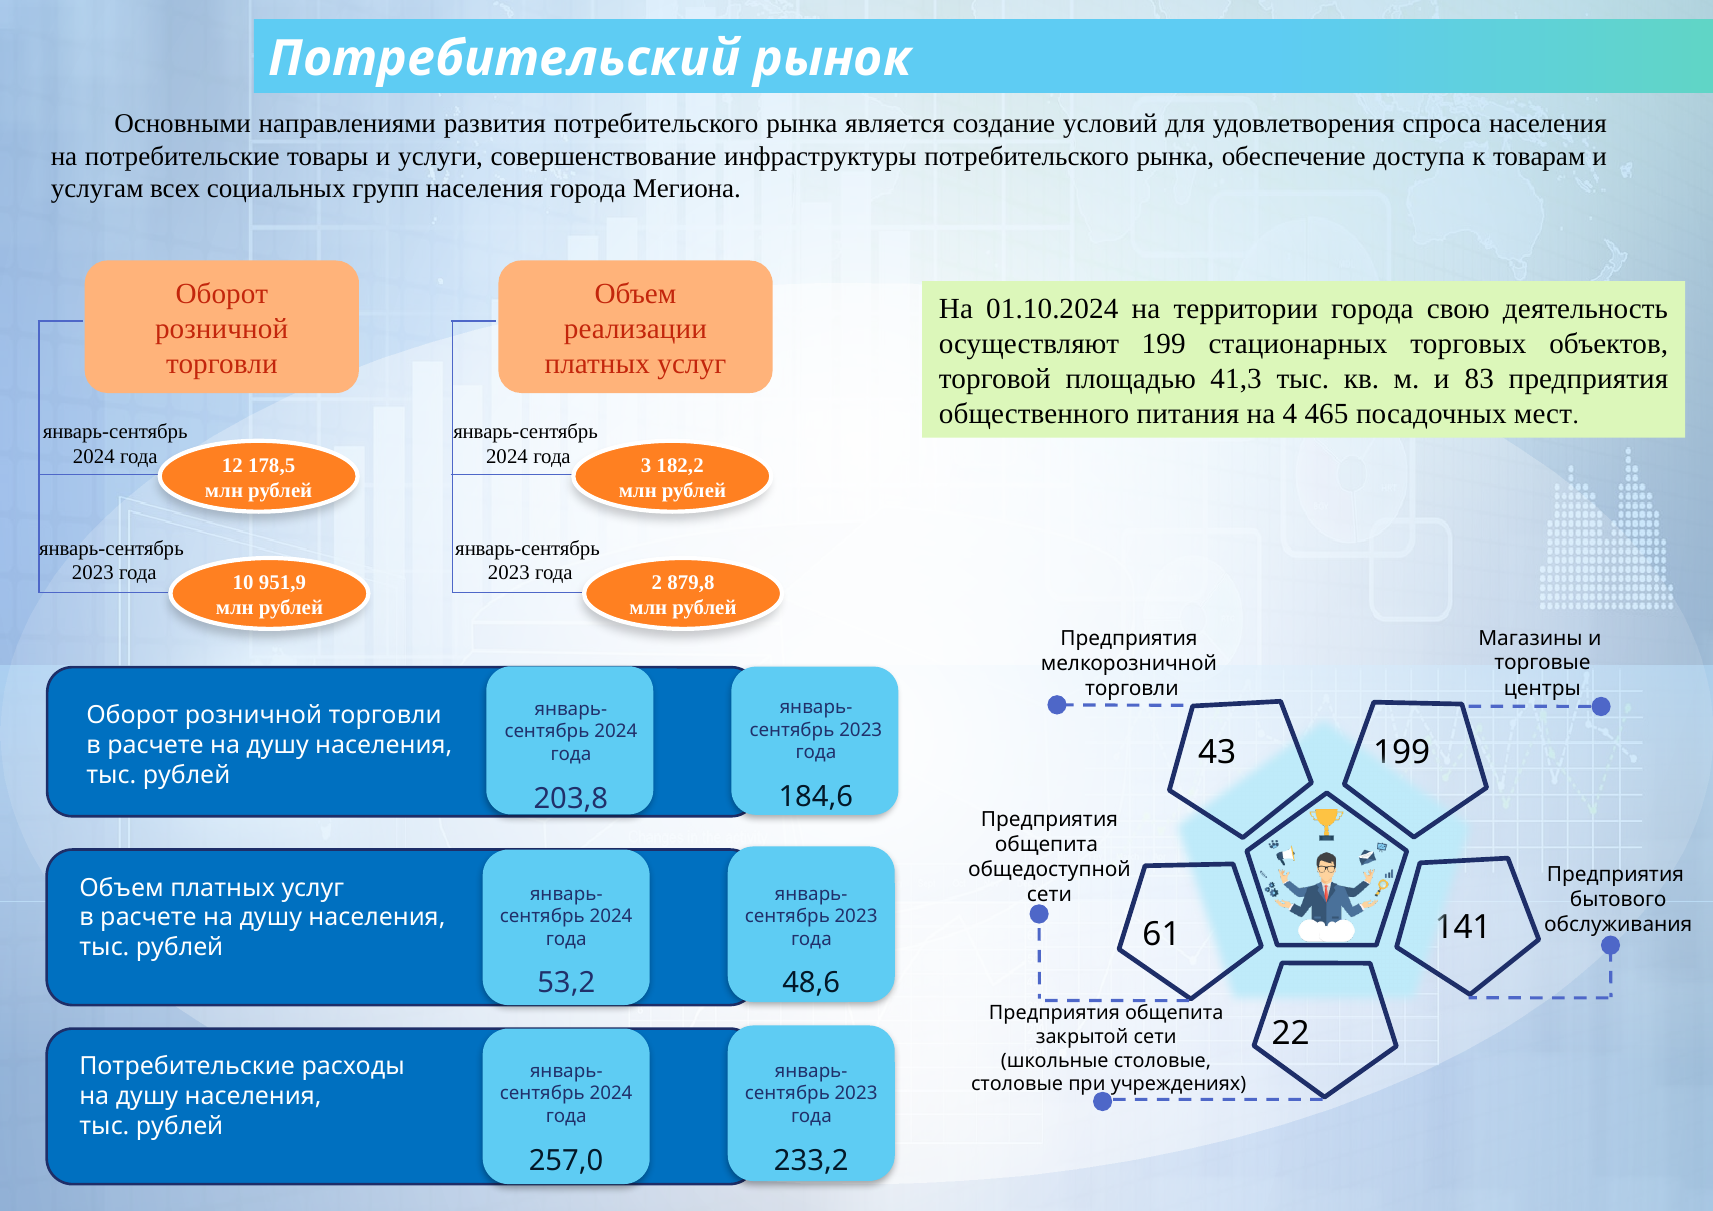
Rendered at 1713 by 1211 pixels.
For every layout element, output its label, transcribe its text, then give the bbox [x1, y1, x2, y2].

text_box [46, 665, 900, 824]
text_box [46, 846, 899, 1008]
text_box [436, 261, 783, 630]
text_box На 01.10.2024 на территории города свою деятельность осуществляют 199 стационарных торговых объектов, торговой площадью 41,3 тыс. кв. м. и 83 предприятия общественного питания на 4 465 посадочных мест. [922, 281, 1686, 438]
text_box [46, 1025, 899, 1185]
text_box Основными направлениями развития потребительского рынка является создание условий для удовлетворения спроса населения на потребительские товары и услуги, совершенствование инфраструктуры потребительского рынка, обеспечение доступа к товарам и услугам всех социальных групп населения города Мегиона. [34, 97, 1625, 212]
text_box Потребительский рынок [253, 18, 1713, 93]
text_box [22, 261, 369, 630]
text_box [926, 616, 1713, 1112]
